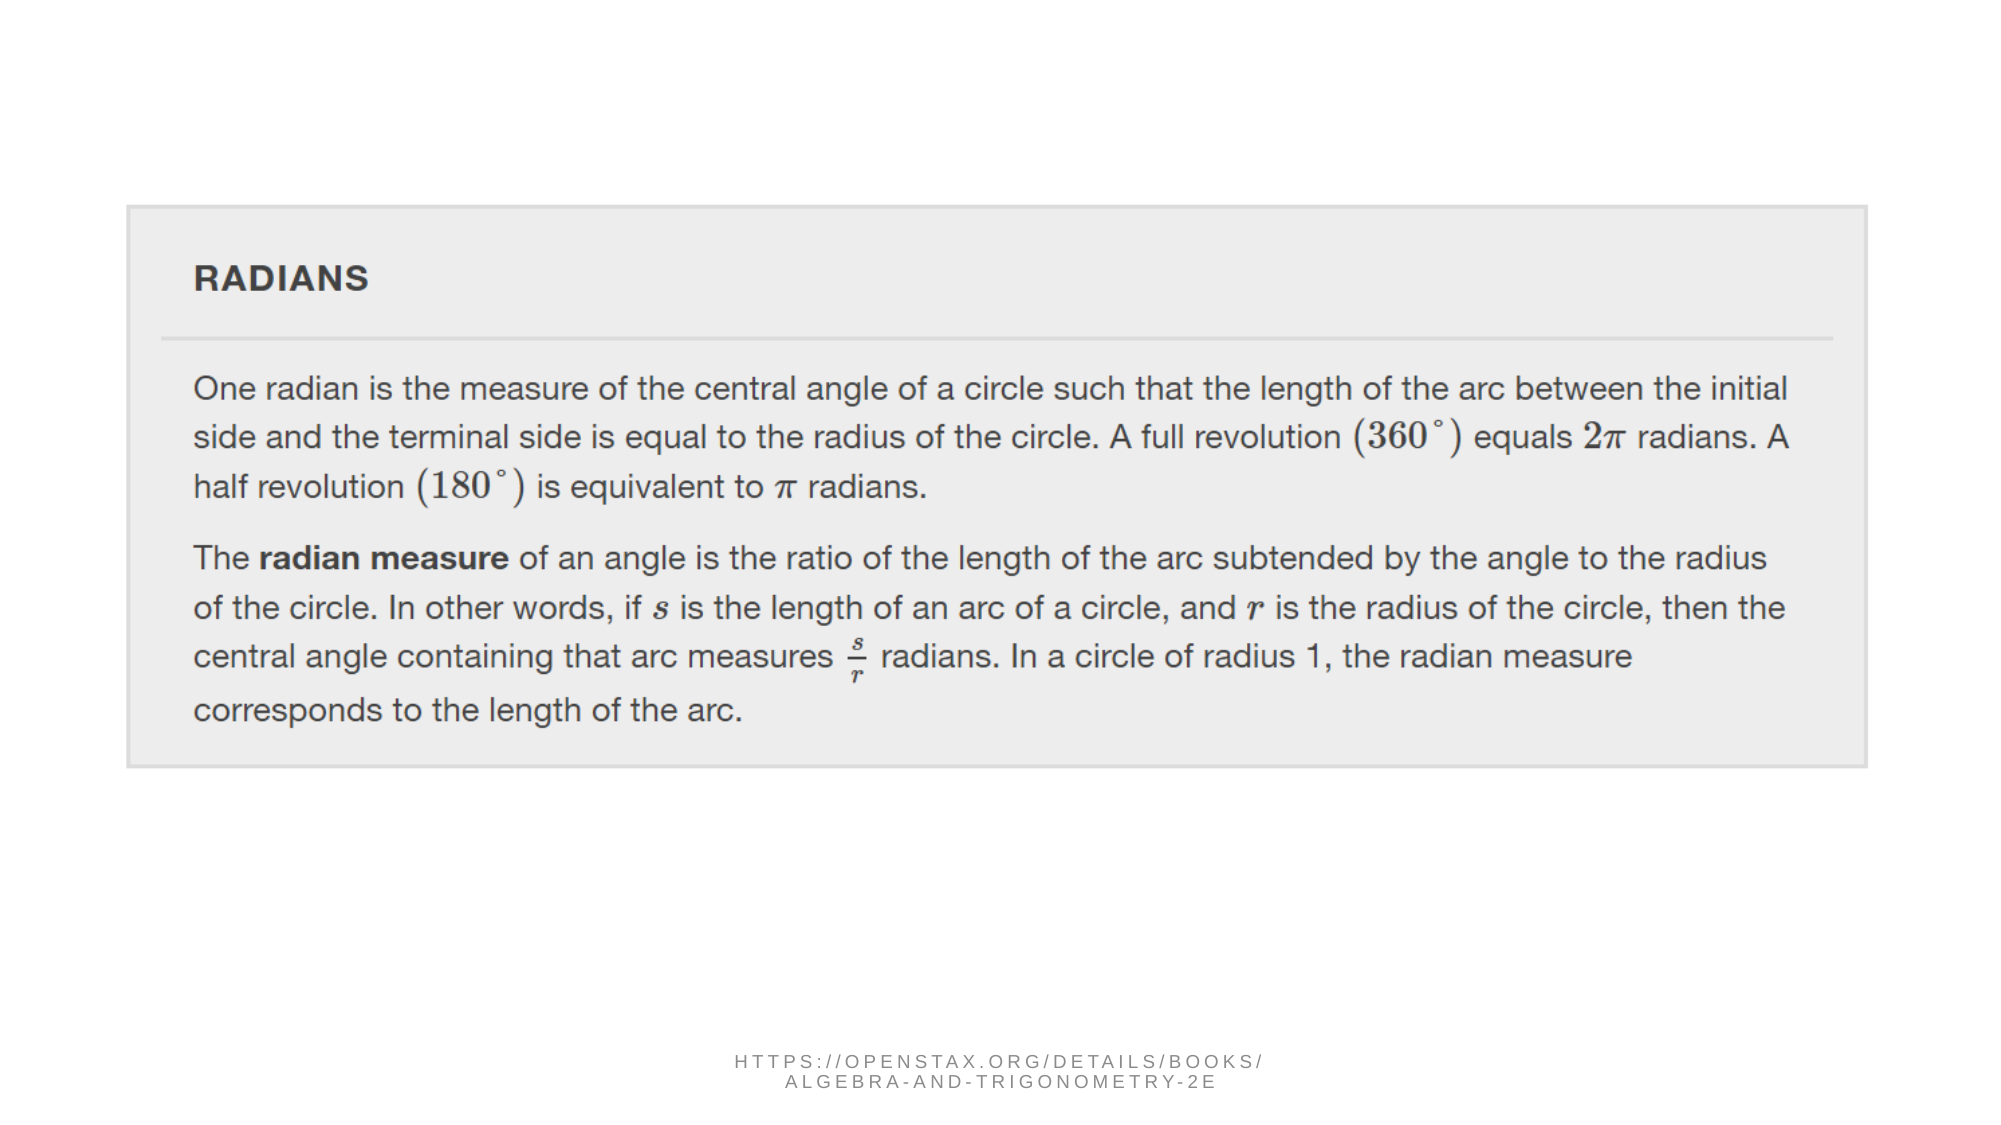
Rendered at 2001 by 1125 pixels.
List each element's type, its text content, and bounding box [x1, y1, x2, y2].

footer https://openstax.org/details/books/algebra-and-trigonometry-2e [662, 1042, 1338, 1103]
picture [105, 182, 1895, 786]
